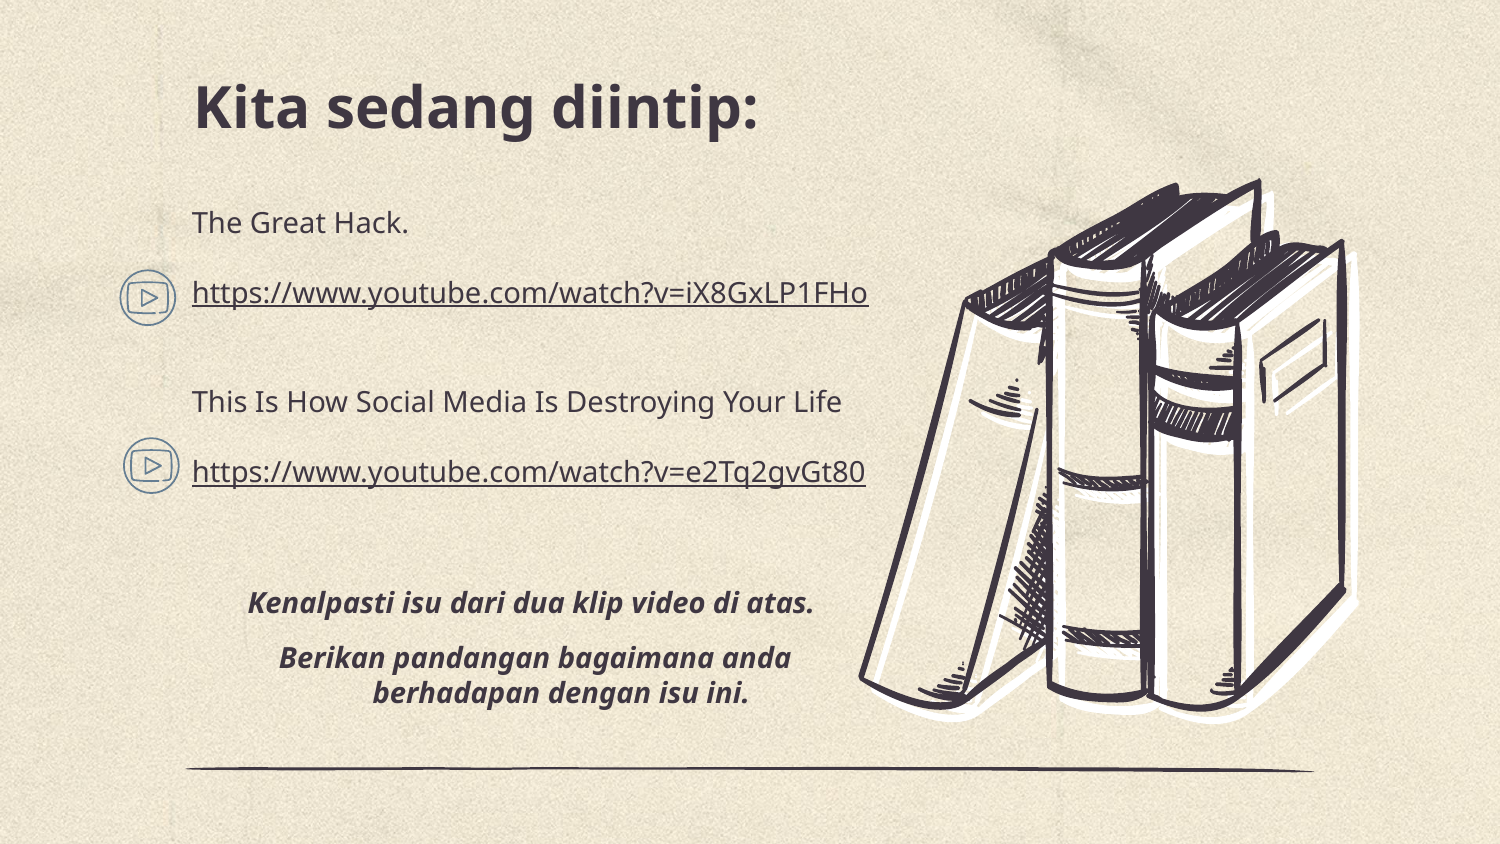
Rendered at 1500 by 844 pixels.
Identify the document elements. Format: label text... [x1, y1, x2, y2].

text_box [185, 766, 1315, 773]
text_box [119, 269, 177, 327]
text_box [870, 191, 1363, 724]
subtitle The Great Hack. https://www.youtube.com/watch?v=iX8GxLP1FHo This Is How Social Media Is Destroying Your Life https://www.youtube.com/watch?v=e2Tq2gvGt80 Kenalpasti isu dari dua klip video di atas. Berikan pandangan bagaimana anda berhadapan dengan isu ini. [172, 189, 853, 595]
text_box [122, 437, 180, 495]
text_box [858, 178, 1350, 712]
picture [0, 0, 1500, 844]
title Kita sedang diintip: [178, 54, 1247, 189]
